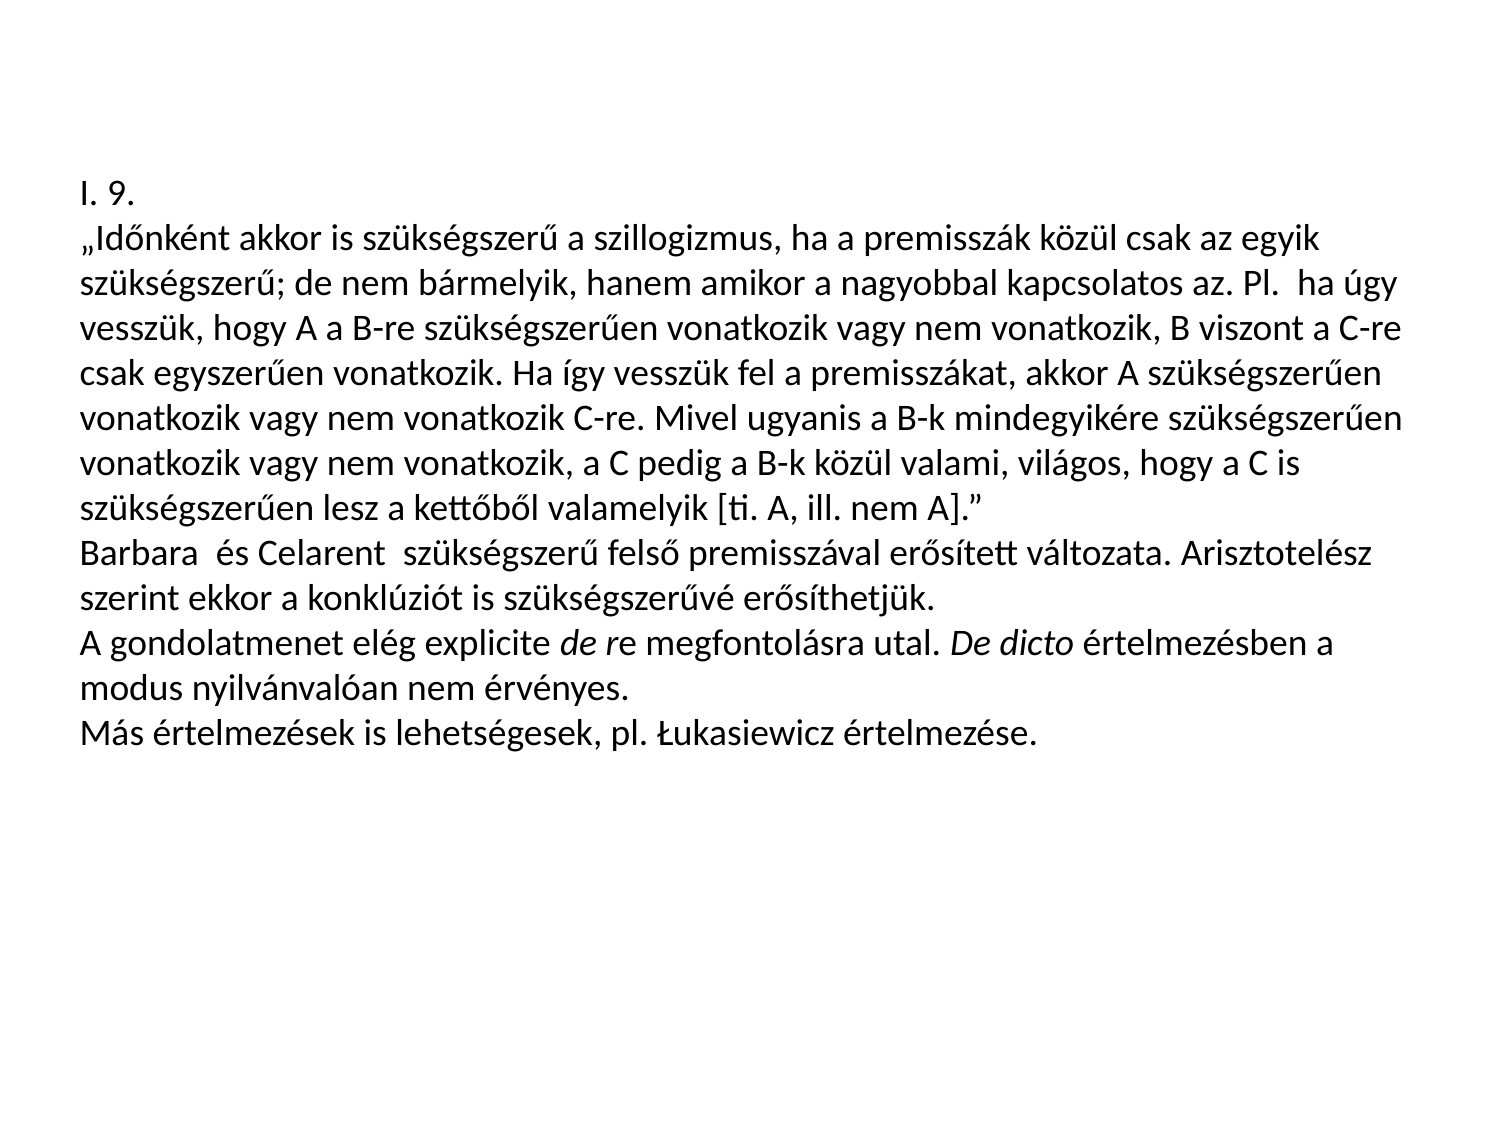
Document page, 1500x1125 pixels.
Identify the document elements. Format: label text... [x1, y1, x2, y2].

text_box I. 9. „Időnként akkor is szükségszerű a szillogizmus, ha a premisszák közül csak az egyik szükségszerű; de nem bármelyik, hanem amikor a nagyobbal kapcsolatos az. Pl. ha úgy vesszük, hogy A a B-re szükségszerűen vonatkozik vagy nem vonatkozik, B viszont a C-re csak egyszerűen vonatkozik. Ha így vesszük fel a premisszákat, akkor A szükségszerűen vonatkozik vagy nem vonatkozik C-re. Mivel ugyanis a B-k mindegyikére szükségszerűen vonatkozik vagy nem vonatkozik, a C pedig a B-k közül valami, világos, hogy a C is szükségszerűen lesz a kettőből valamelyik [ti. A, ill. nem A].” Barbara és Celarent szükségszerű felső premisszával erősített változata. Arisztotelész szerint ekkor a konklúziót is szükségszerűvé erősíthetjük. A gondolatmenet elég explicite de re megfontolásra utal. De dicto értelmezésben a modus nyilvánvalóan nem érvényes. Más értelmezések is lehetségesek, pl. Łukasiewicz értelmezése. [64, 160, 1424, 761]
